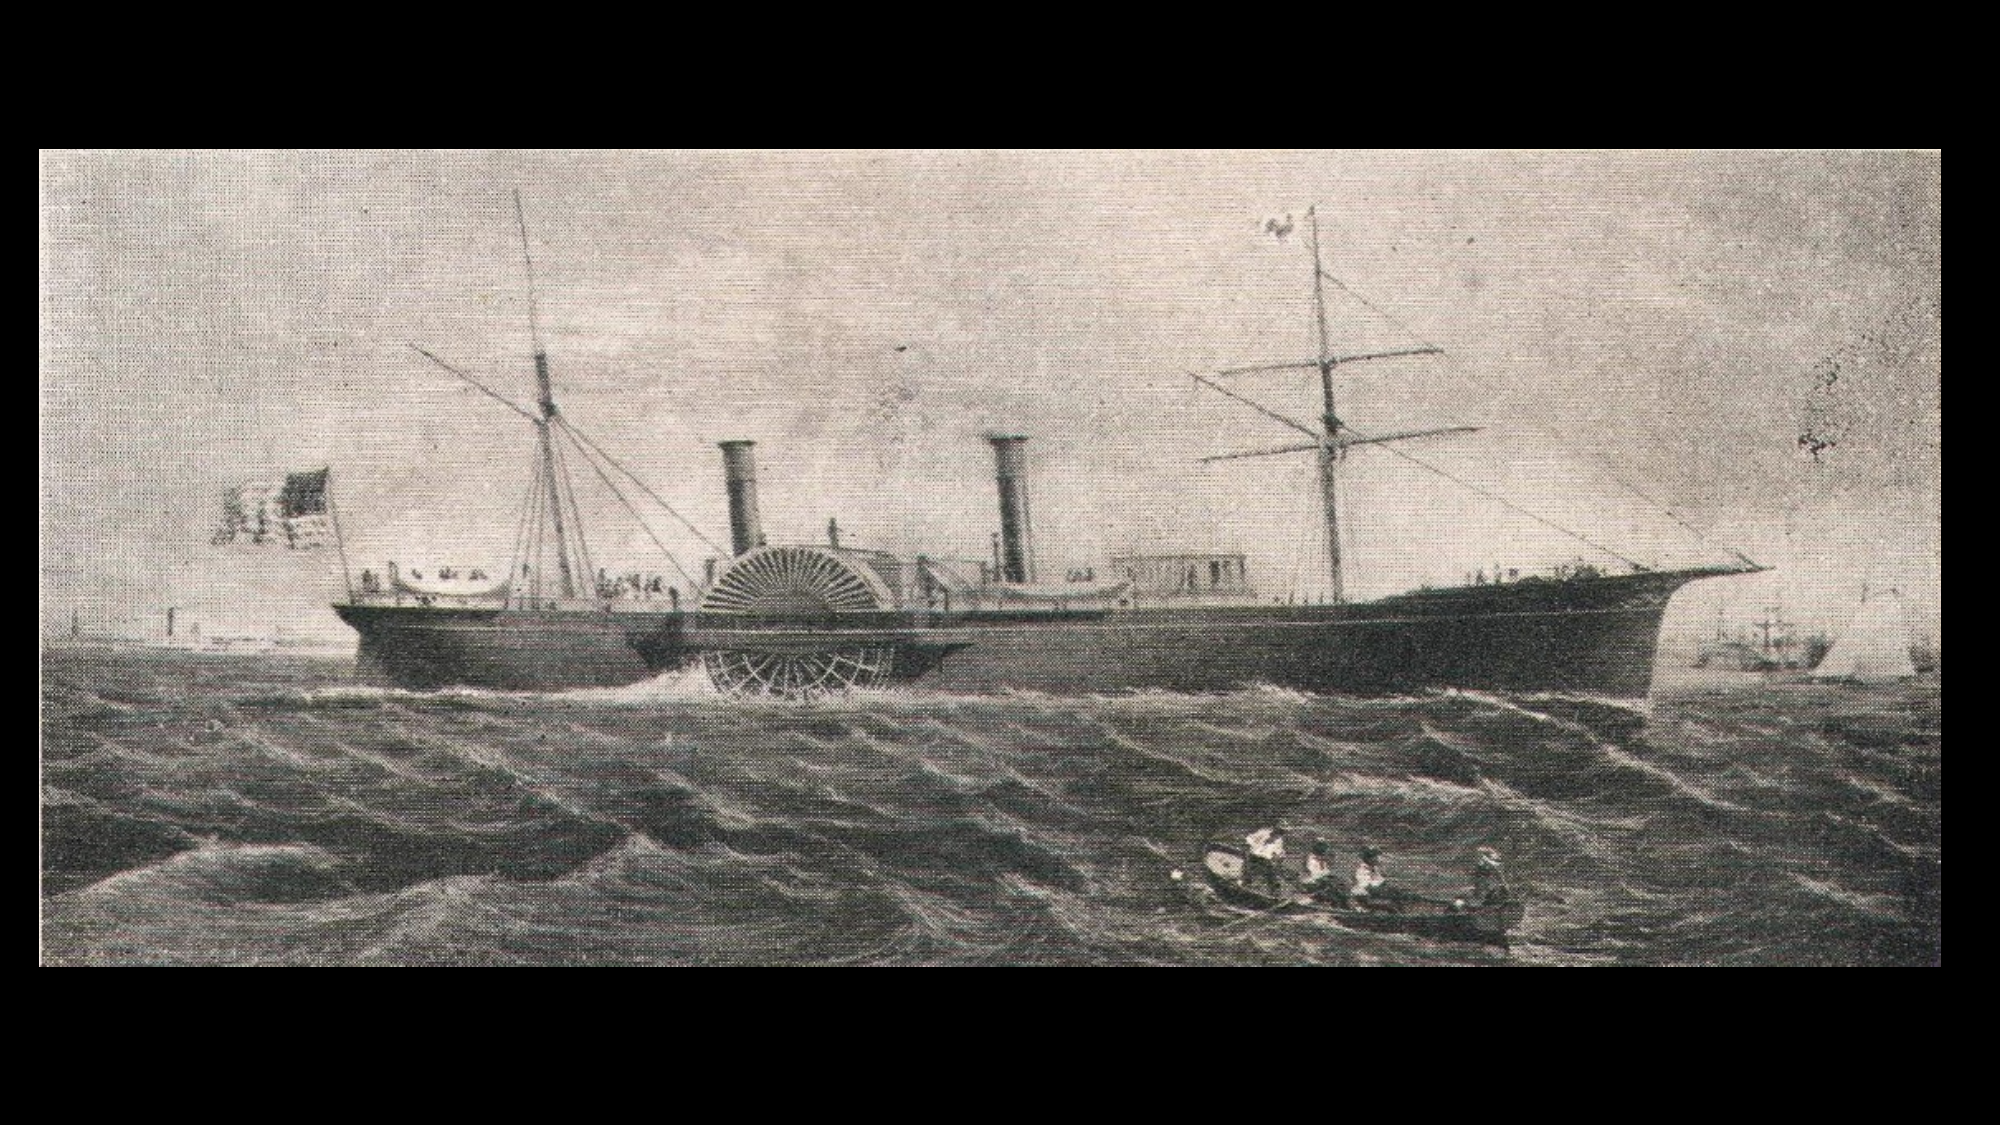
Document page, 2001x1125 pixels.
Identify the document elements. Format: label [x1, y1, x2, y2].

picture [39, 149, 1941, 967]
